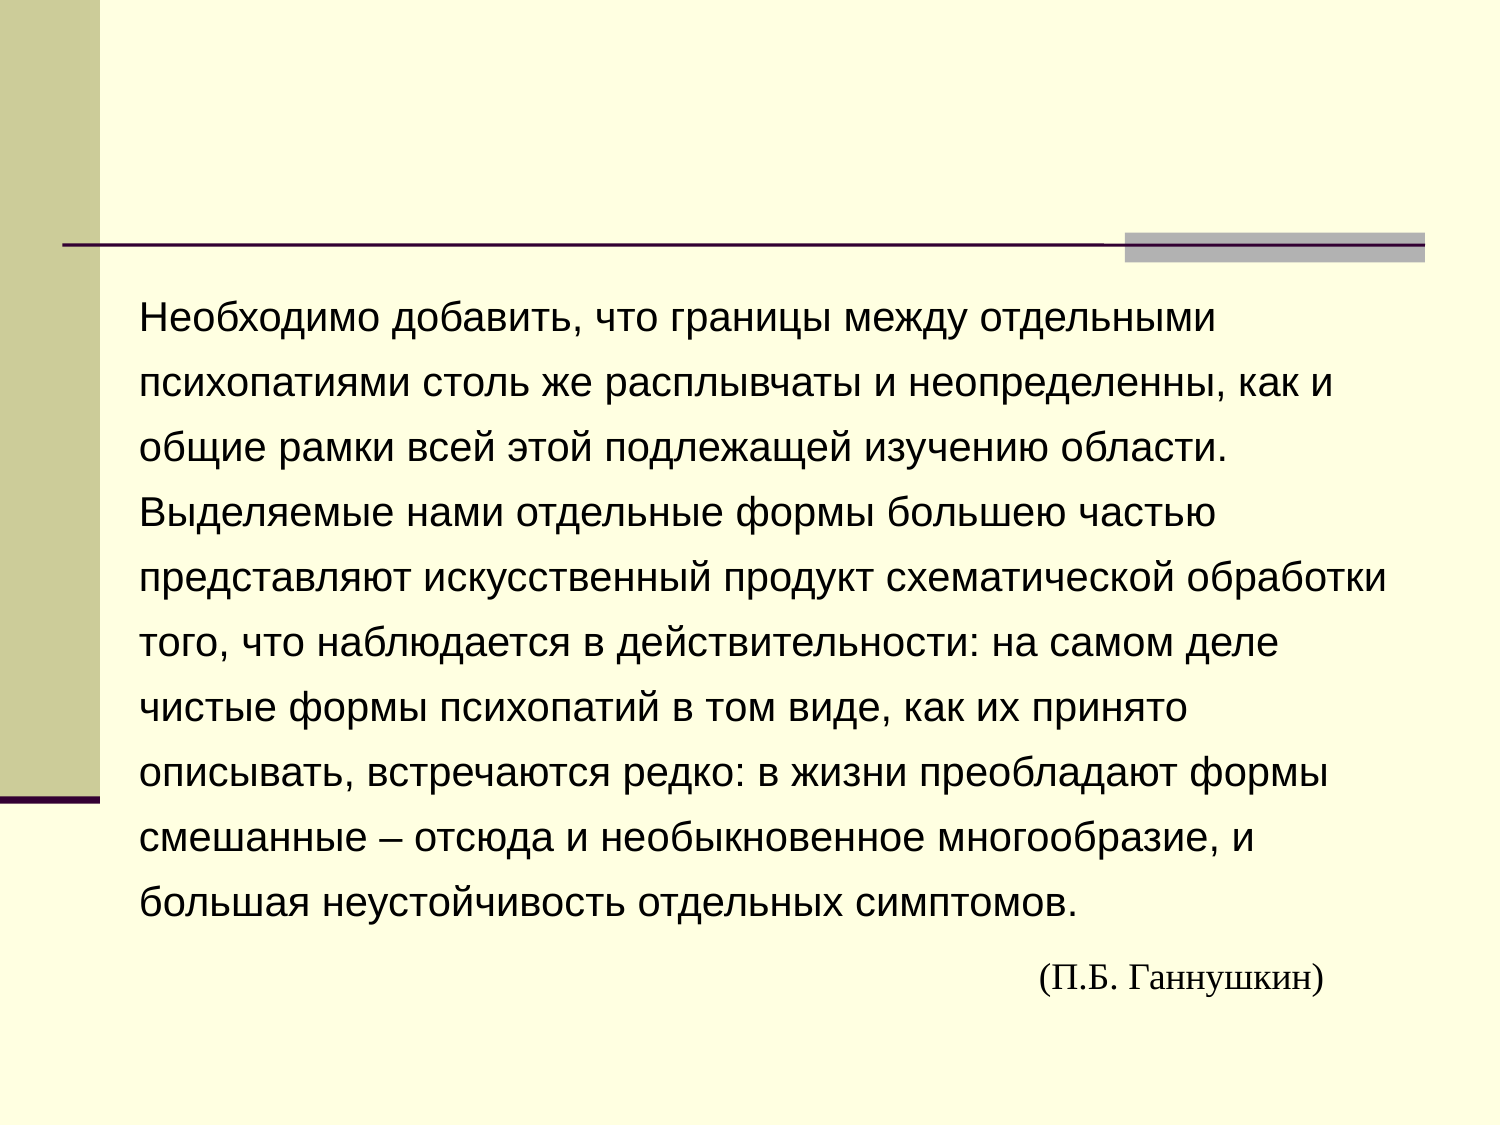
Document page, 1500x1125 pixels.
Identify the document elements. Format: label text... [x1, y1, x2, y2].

list Необходимо добавить, что границы между отдельными психопатиями столь же расплывчаты и неопределенны, как и общие рамки всей этой подлежащей изучению области. Выделяемые нами отдельные формы большею частью представляют искусственный продукт схематической обработки того, что наблюдается в действительности: на самом деле чистые формы психопатий в том виде, как их принято описывать, встречаются редко: в жизни преобладают формы смешанные – отсюда и необыкновенное многообразие, и большая неустойчивость отдельных симптомов. (П.Б. Ганнушкин) [123, 267, 1424, 1071]
